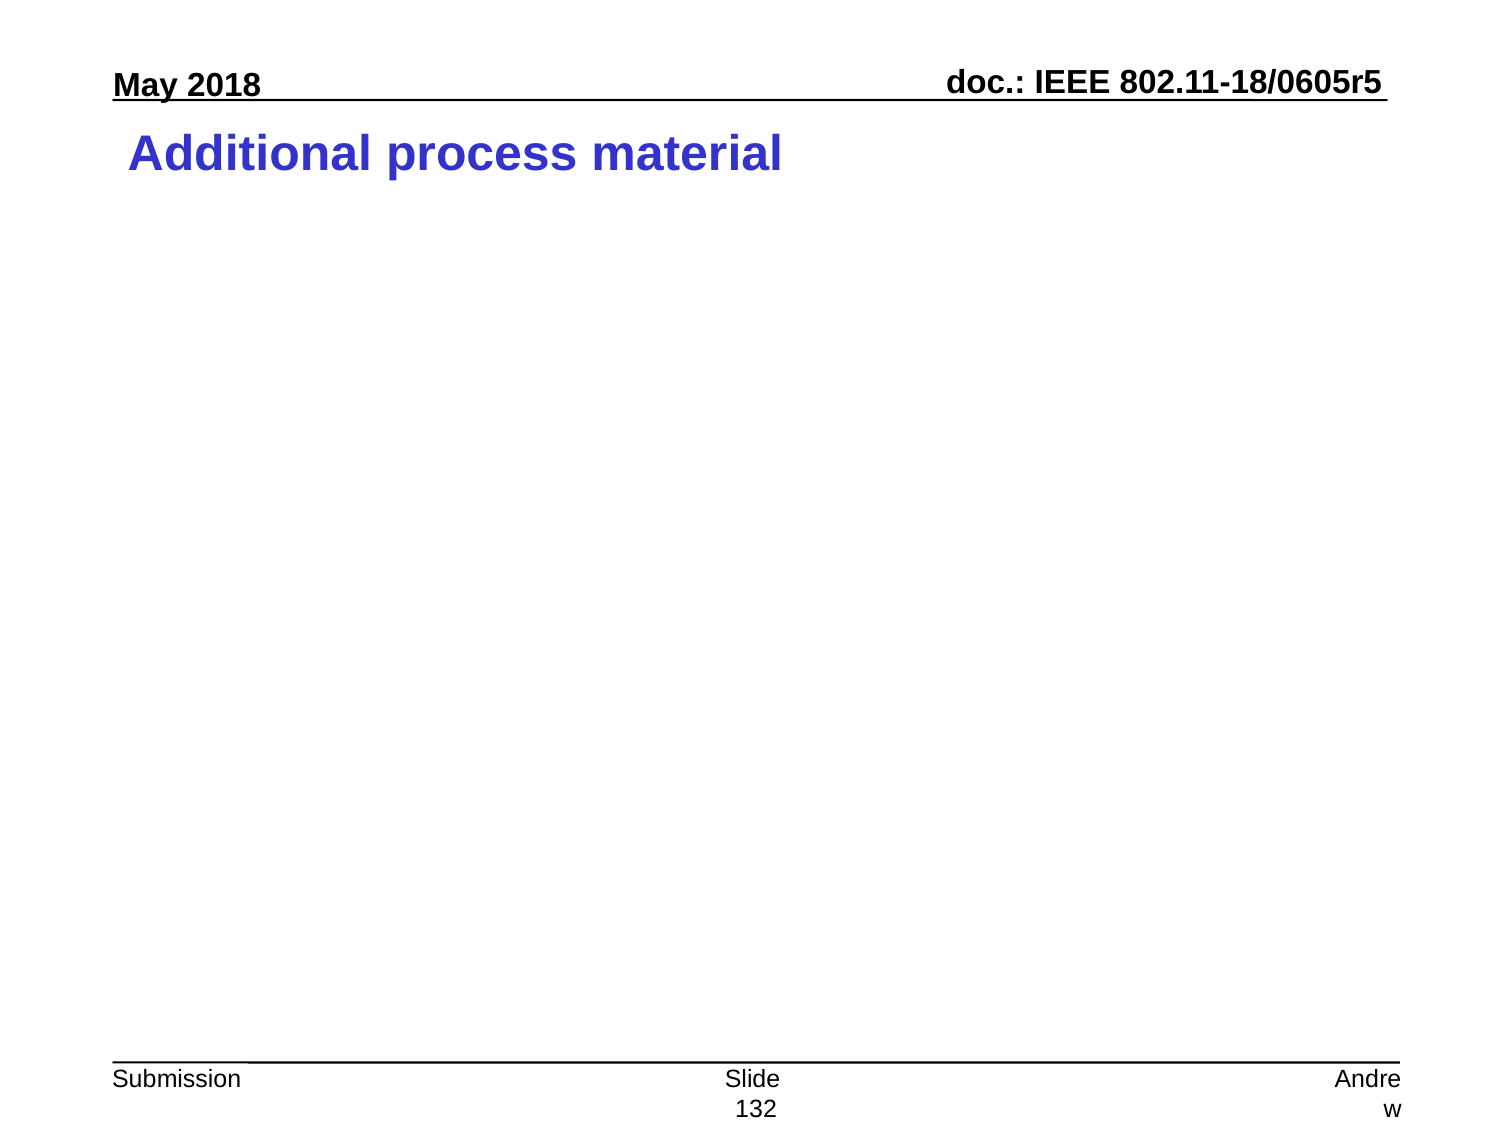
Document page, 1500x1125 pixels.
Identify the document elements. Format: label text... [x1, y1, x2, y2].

title Additional process material [112, 112, 1388, 288]
slide_number Slide 132 [709, 1061, 803, 1093]
footer Andrew Myles, Cisco [1320, 1061, 1402, 1093]
